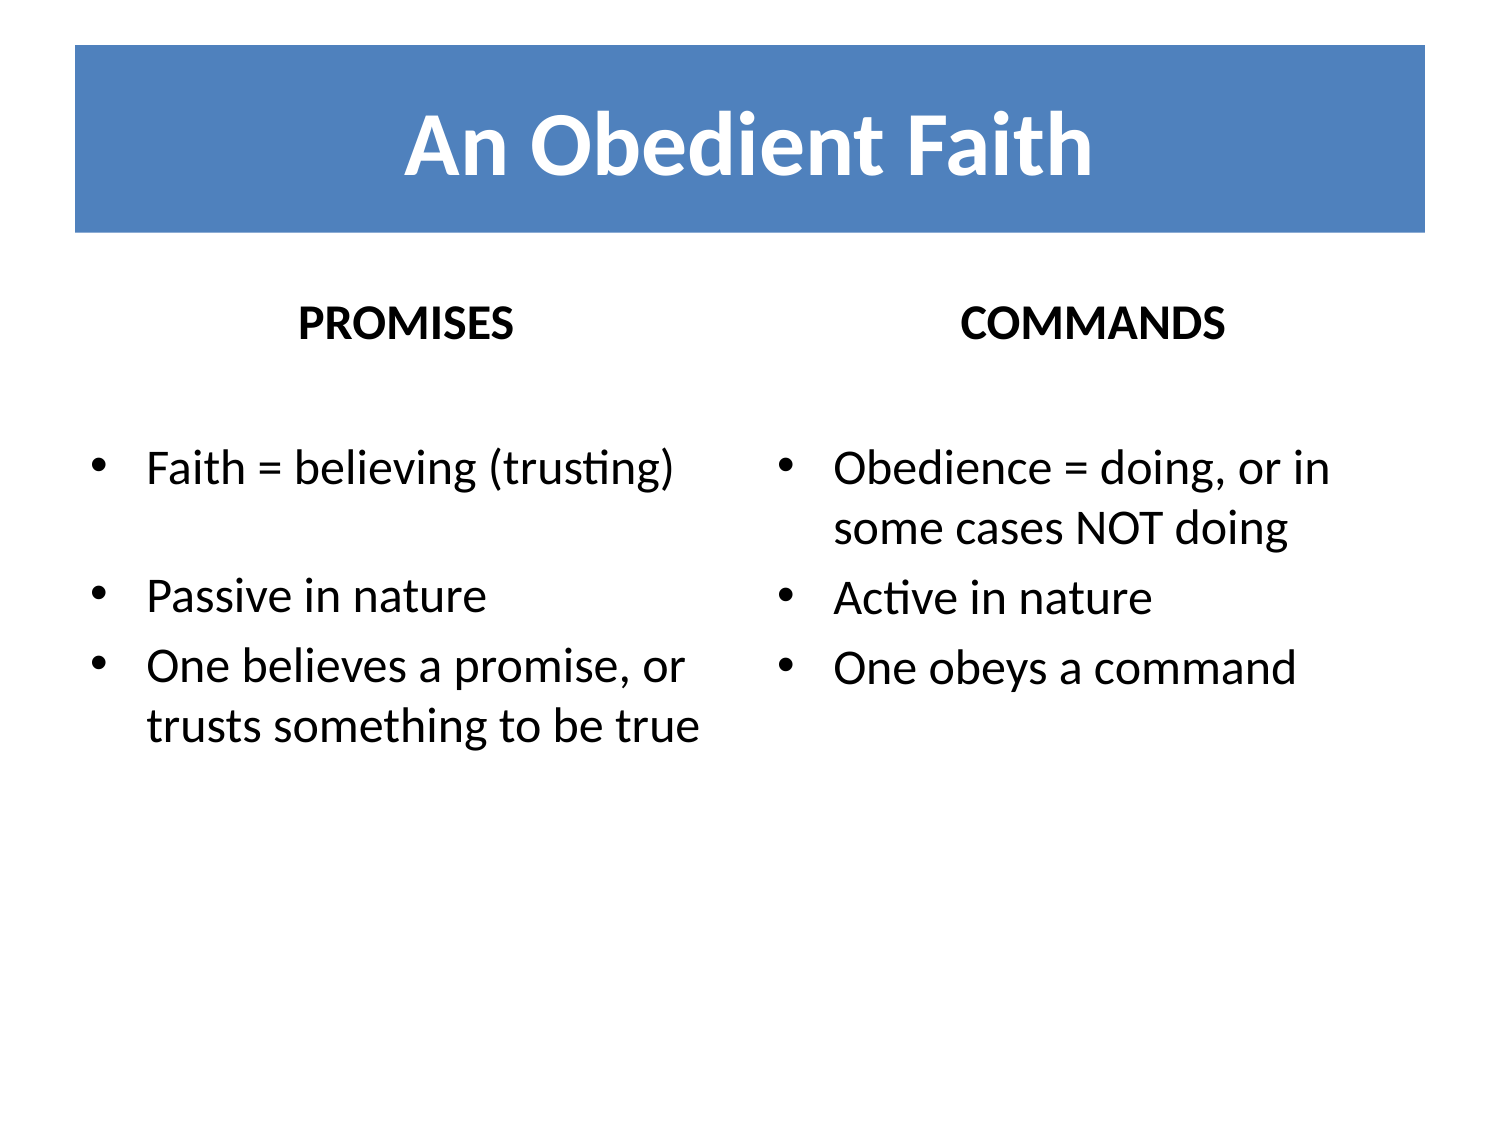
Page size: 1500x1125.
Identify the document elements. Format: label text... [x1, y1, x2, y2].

title An Obedient Faith [75, 45, 1425, 233]
list PROMISES [75, 251, 738, 356]
list Faith = believing (trusting) Passive in nature One believes a promise, or trusts something to be true [75, 356, 738, 1005]
list Obedience = doing, or in some cases NOT doing Active in nature One obeys a command [761, 356, 1425, 1005]
list COMMANDS [761, 251, 1425, 356]
